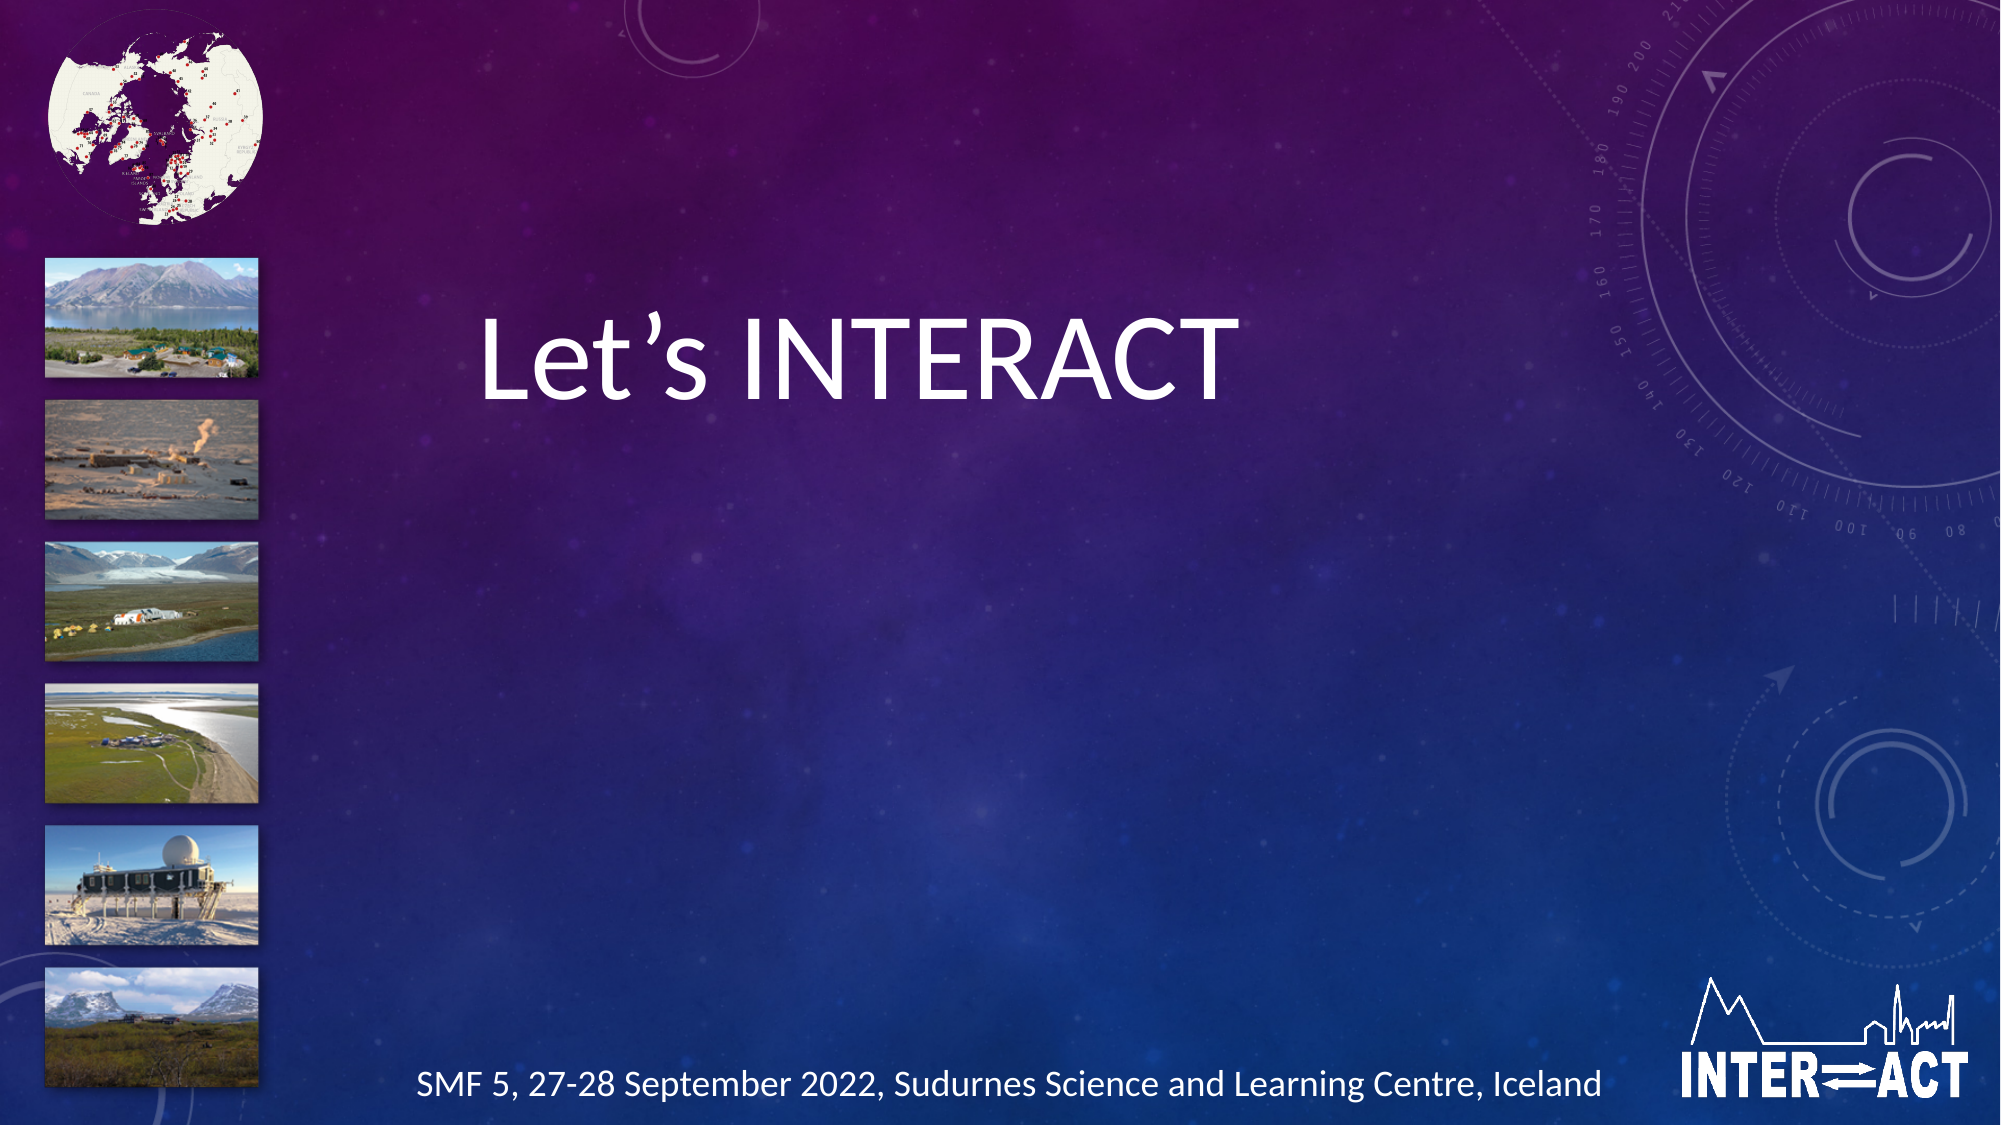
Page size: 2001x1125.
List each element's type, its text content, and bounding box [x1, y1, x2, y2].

text_box Let’s INTERACT [463, 267, 1382, 433]
picture [0, 0, 2001, 1125]
text_box SMF 5, 27-28 September 2022, Sudurnes Science and Learning Centre, Iceland [401, 1051, 1706, 1112]
